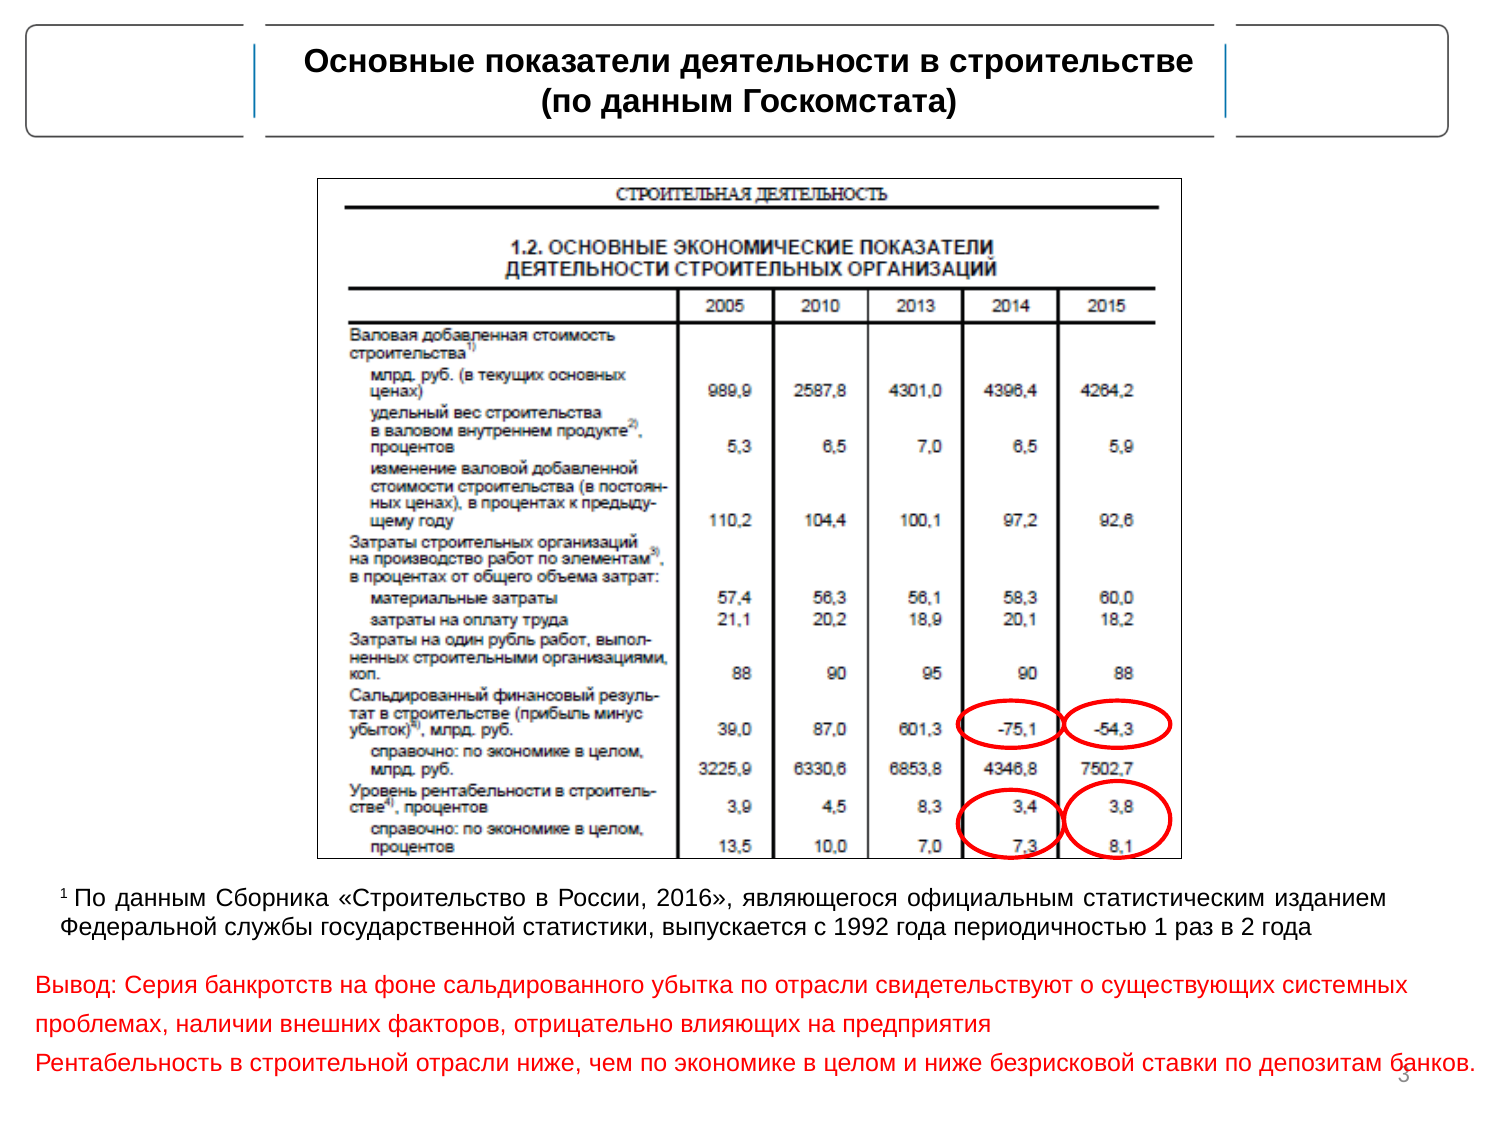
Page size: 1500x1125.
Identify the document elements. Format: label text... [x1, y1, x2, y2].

text_box 1 По данным Сборника «Строительство в России, 2016», являющегося официальным статистическим изданием Федеральной службы государственной статистики, выпускается с 1992 года периодичностью 1 раз в 2 года [45, 873, 1404, 949]
slide_number 3 [1074, 1042, 1425, 1103]
picture [24, 24, 1449, 138]
text_box Вывод: Серия банкротств на фоне сальдированного убытка по отрасли свидетельствуют о существующих системных проблемах, наличии внешних факторов, отрицательно влияющих на предприятия Рентабельность в строительной отрасли ниже, чем по экономике в целом и ниже безрисковой ставки по депозитам банков. [20, 951, 1500, 1084]
footer [512, 1042, 988, 1103]
picture [317, 178, 1181, 858]
